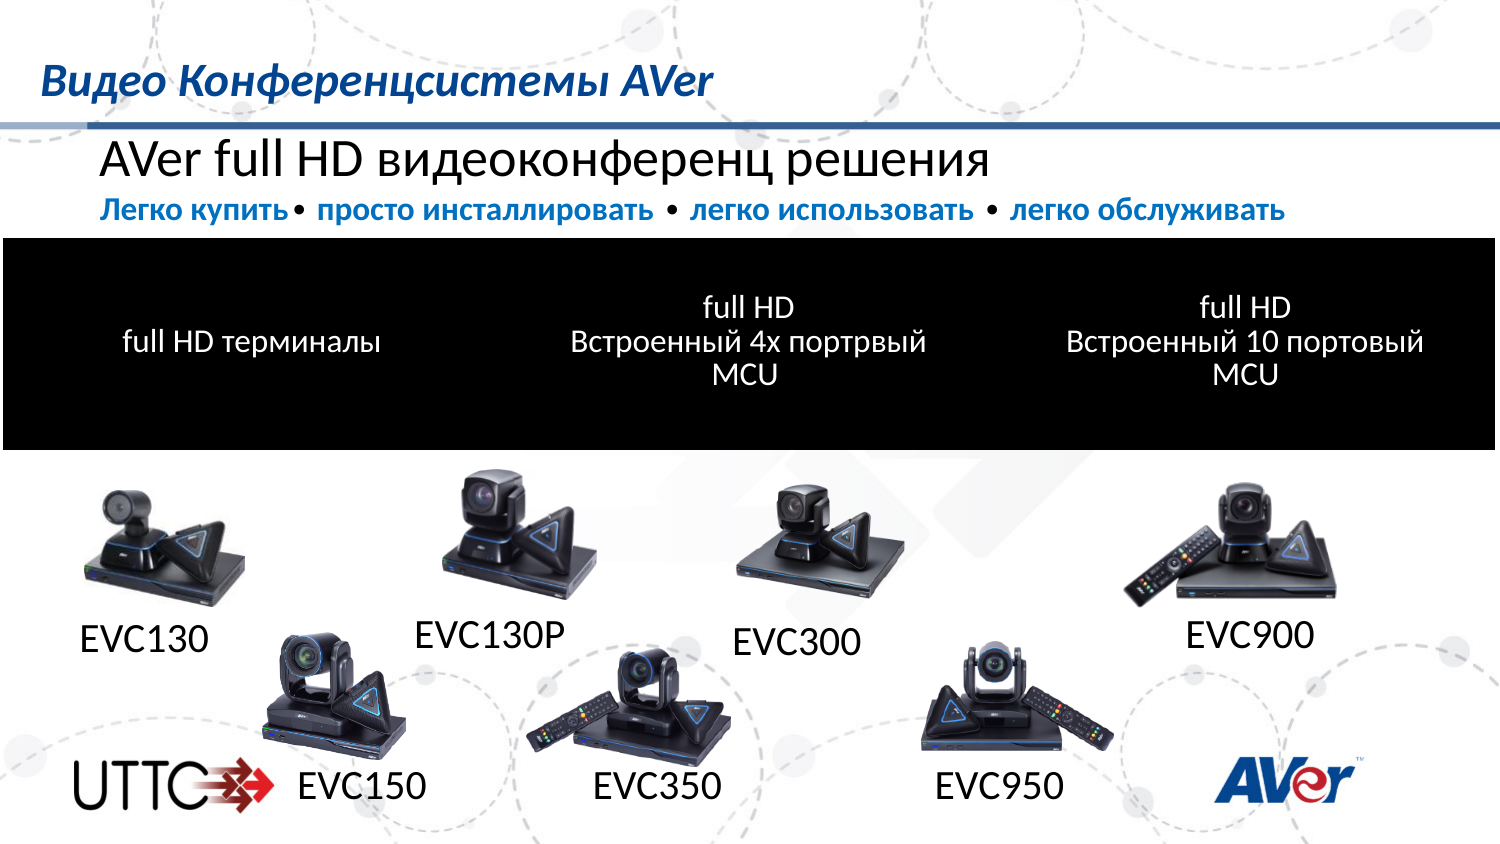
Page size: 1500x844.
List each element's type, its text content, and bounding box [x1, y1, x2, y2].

text_box EVC350 [577, 750, 744, 815]
text_box EVC130P [399, 599, 581, 665]
title Видео Конференцсистемы AVer [25, 0, 1471, 155]
text_box AVer full HD видеоконференц решения Легко купить∙ просто инсталлировать ∙ легко использовать ∙ легко обслуживать [84, 114, 1432, 235]
text_box EVC300 [717, 614, 883, 672]
text_box EVC900 [1170, 641, 1336, 665]
table_header full HD терминалы [5, 240, 500, 448]
text_box EVC150 [282, 750, 442, 815]
picture [0, 0, 1500, 844]
table_header full HD Встроенный 4х портрвый MCU [500, 240, 997, 448]
table_header full HD Встроенный 10 портовый MCU [997, 240, 1493, 448]
text_box EVC950 [919, 757, 1086, 815]
text_box EVC130 [64, 603, 224, 668]
